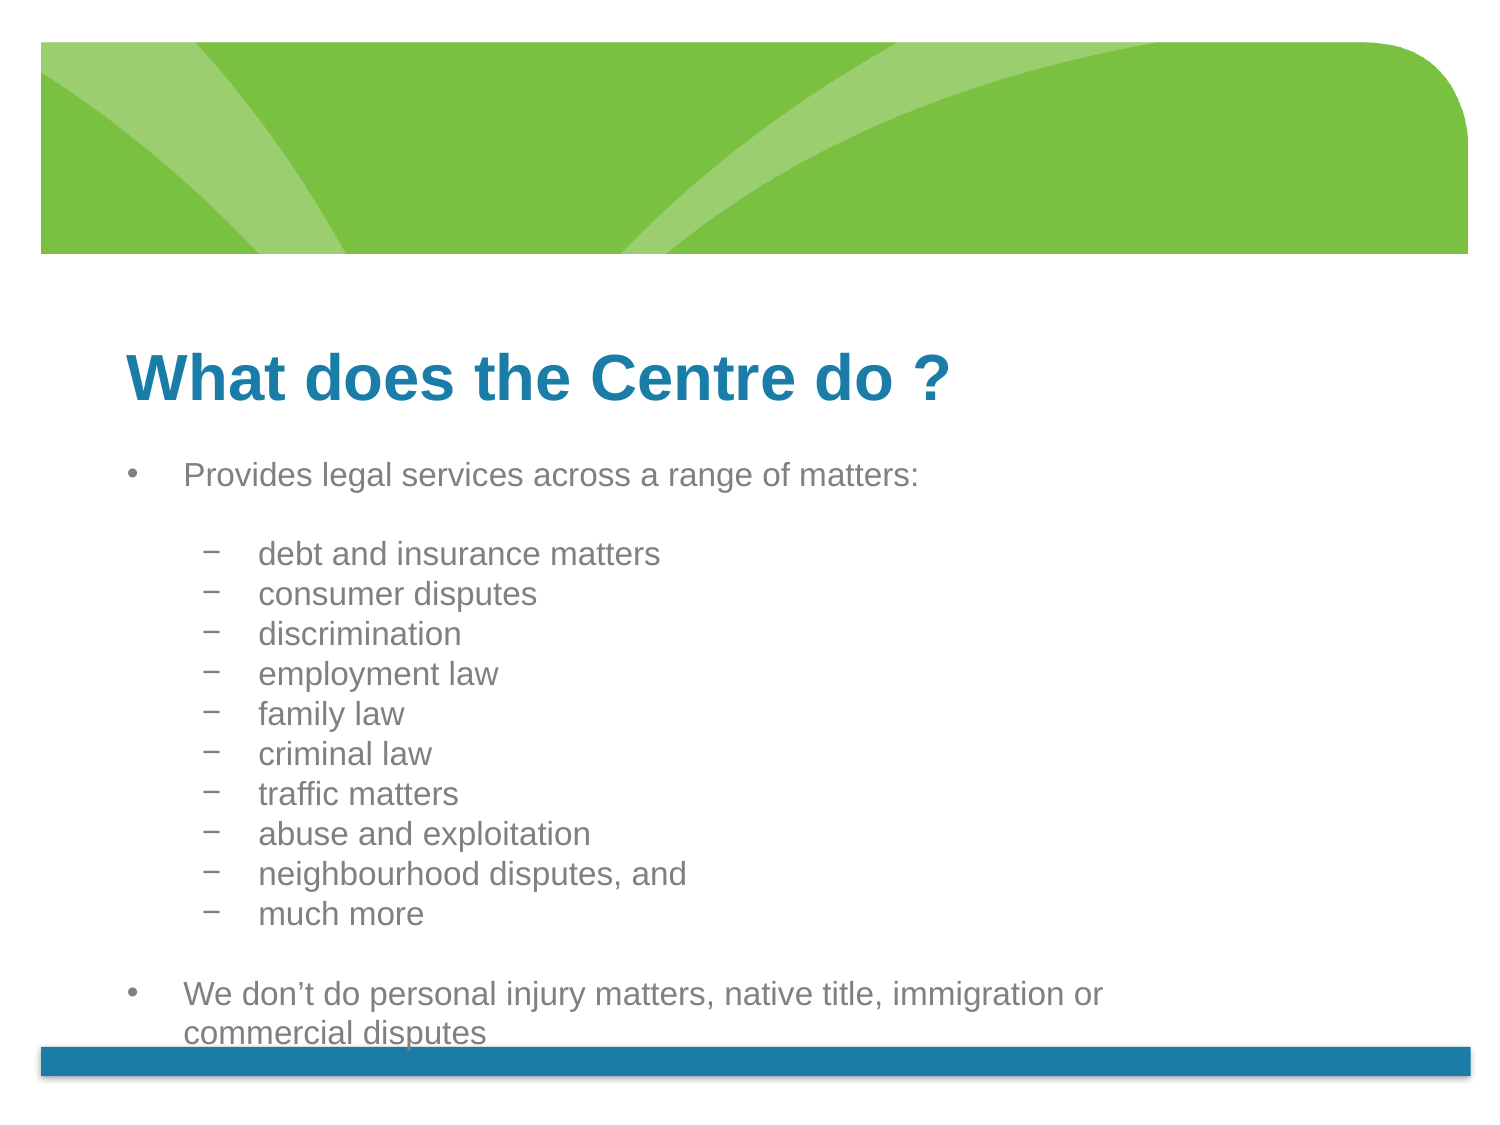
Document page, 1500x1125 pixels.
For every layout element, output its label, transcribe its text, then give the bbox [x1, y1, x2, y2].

text_box Provides legal services across a range of matters: debt and insurance matters consumer disputes discrimination employment law family law criminal law traffic matters abuse and exploitation neighbourhood disputes, and much more We don’t do personal injury matters, native title, immigration or commercial disputes [112, 385, 1215, 1047]
text_box What does the Centre do ? [112, 314, 1215, 374]
picture [41, 42, 1468, 254]
